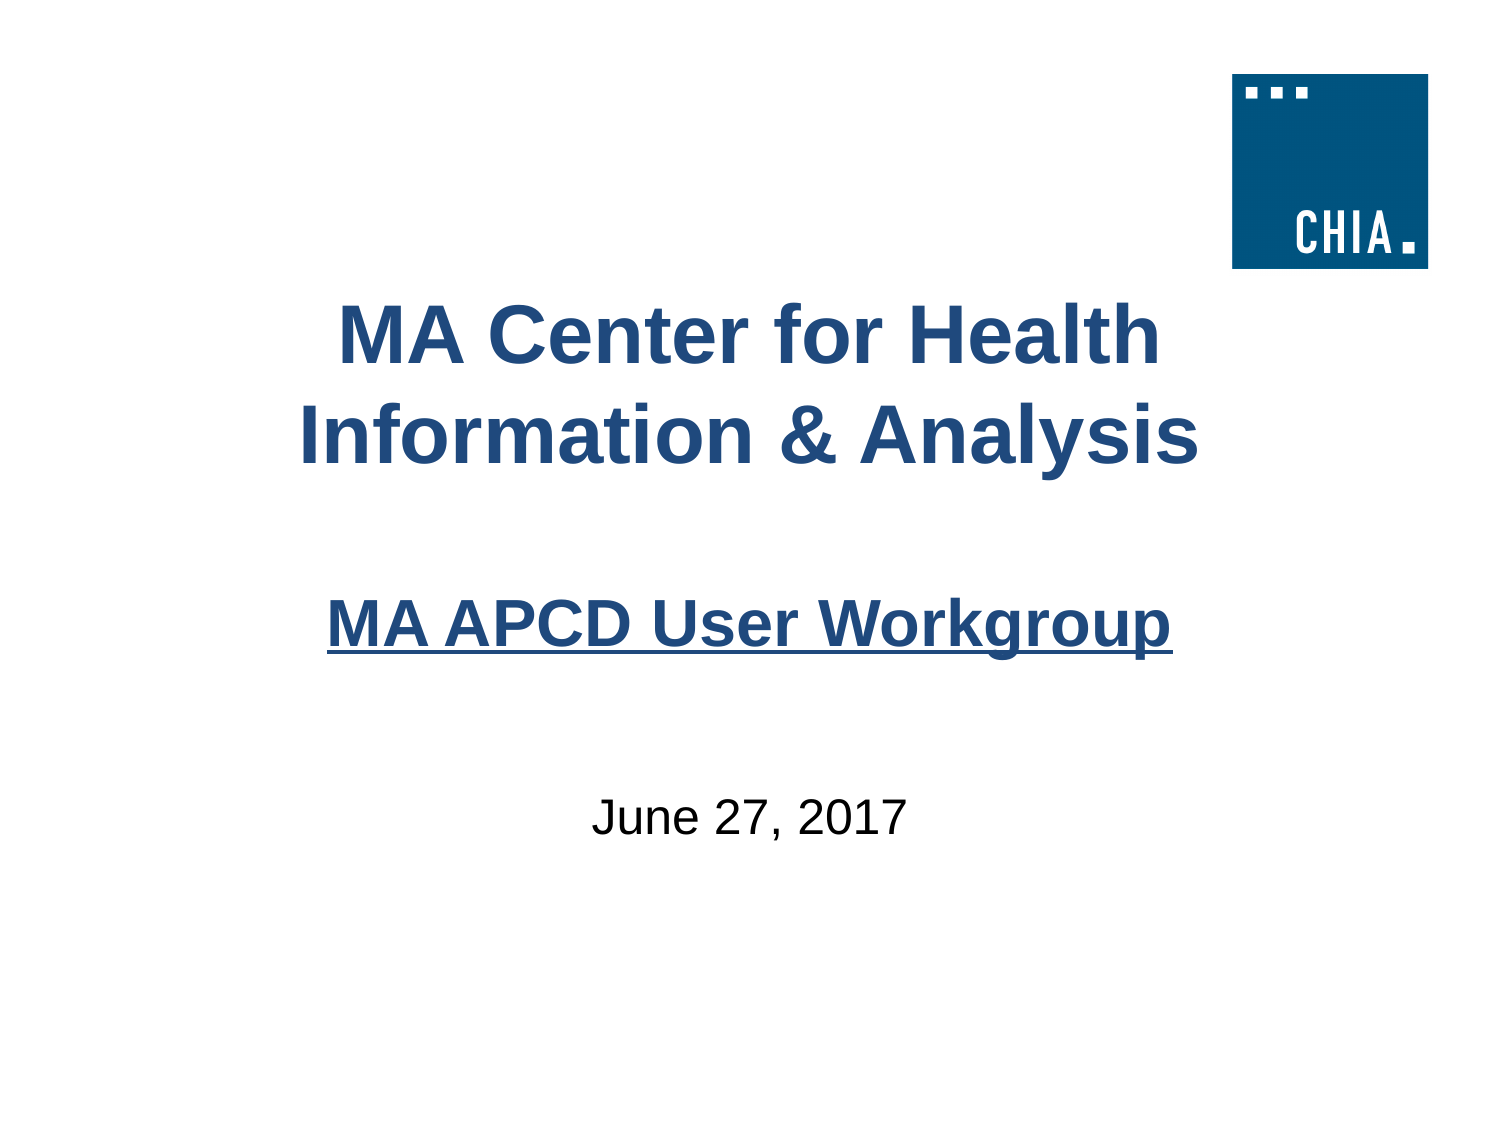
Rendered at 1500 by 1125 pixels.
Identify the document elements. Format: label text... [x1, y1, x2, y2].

title MA Center for Health Information & Analysis MA APCD User Workgroup [112, 349, 1388, 591]
picture [1368, 211, 1390, 253]
picture [1354, 211, 1359, 252]
picture [1403, 243, 1414, 253]
picture [1297, 88, 1307, 98]
picture [1229, 74, 1432, 276]
picture [1325, 211, 1344, 253]
picture [1271, 88, 1282, 98]
picture [1297, 210, 1316, 253]
picture [1246, 88, 1257, 98]
subtitle June 27, 2017 [225, 637, 1275, 925]
